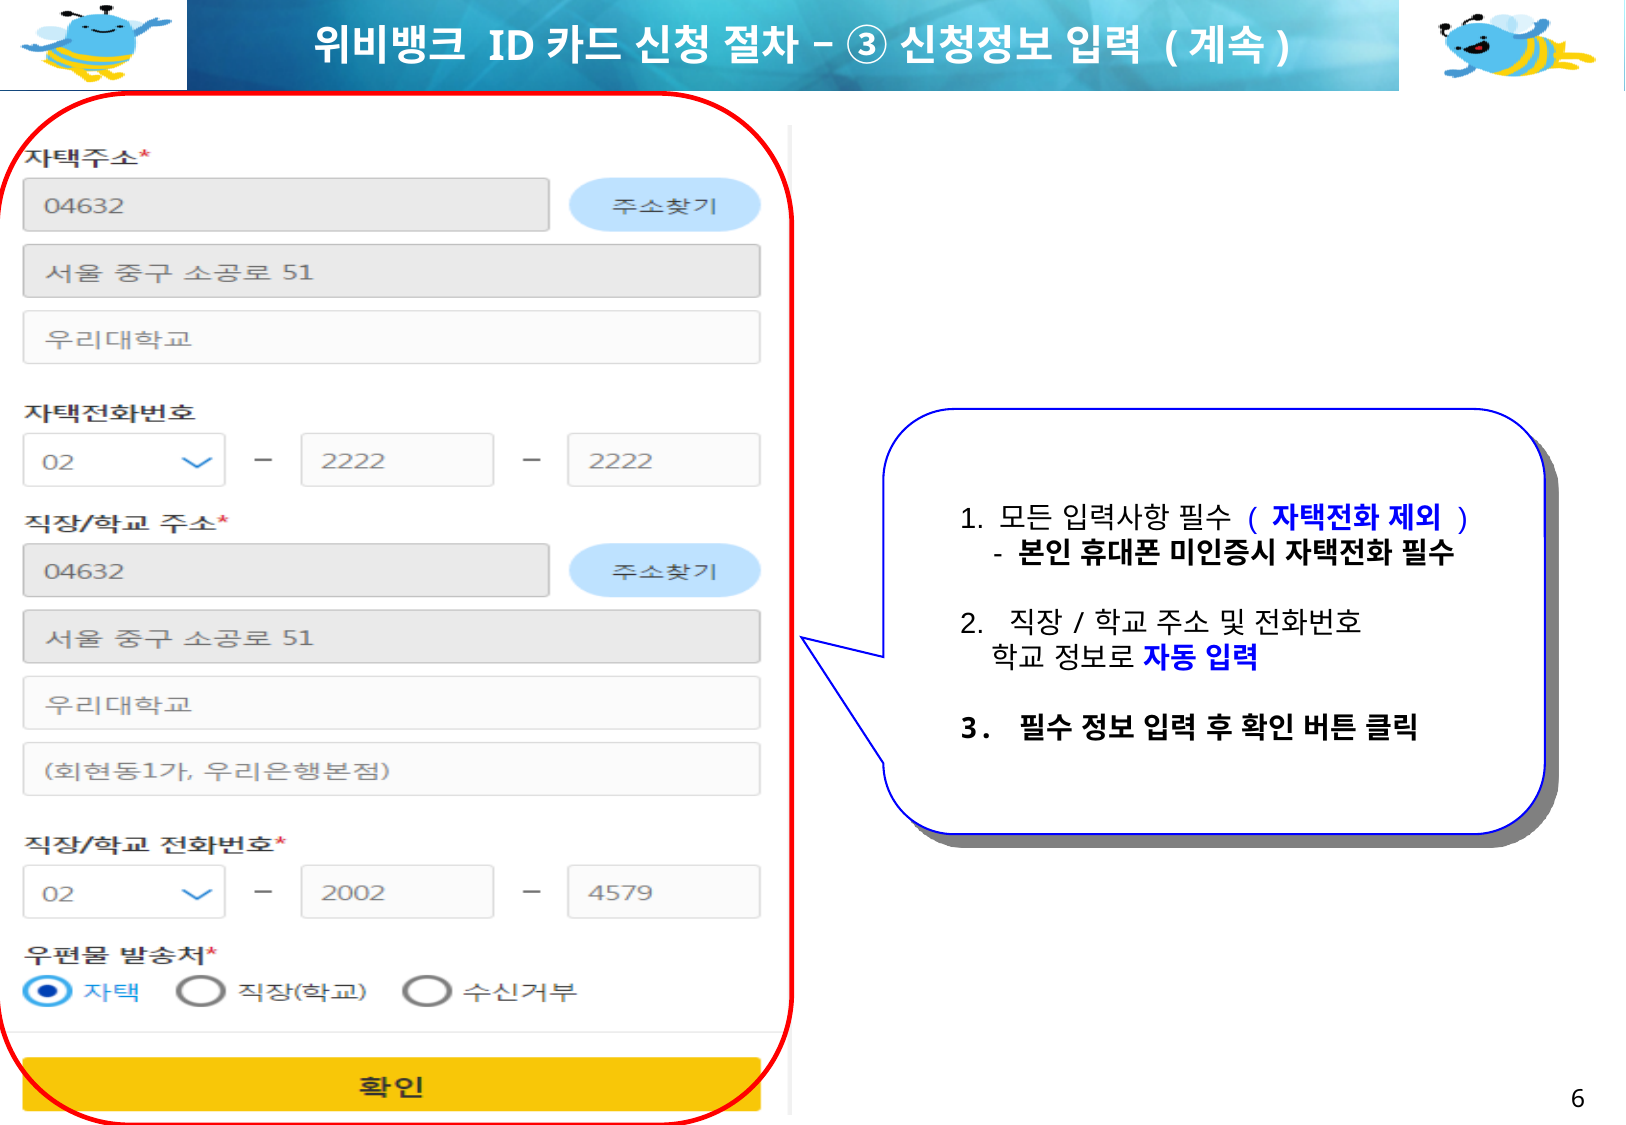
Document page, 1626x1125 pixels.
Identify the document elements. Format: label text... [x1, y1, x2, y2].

text_box [46, 93, 743, 123]
picture [0, 125, 792, 1115]
text_box 위비뱅크 ID카드 신청 절차 – ③ 신청정보 입력 (계속) [215, 5, 1368, 77]
text_box 1. 모든 입력사항 필수 ( 자택전화 제외 ) - 본인 휴대폰 미인증시 자택전화 필수 2. 직장/학교 주소 및 전화번호 학교 정보로 자동 입력 3. 필수 정보 입력 후 확인 버튼 클릭 [801, 408, 1545, 835]
slide_number 5 [1461, 1074, 1601, 1125]
picture [0, 0, 1625, 91]
